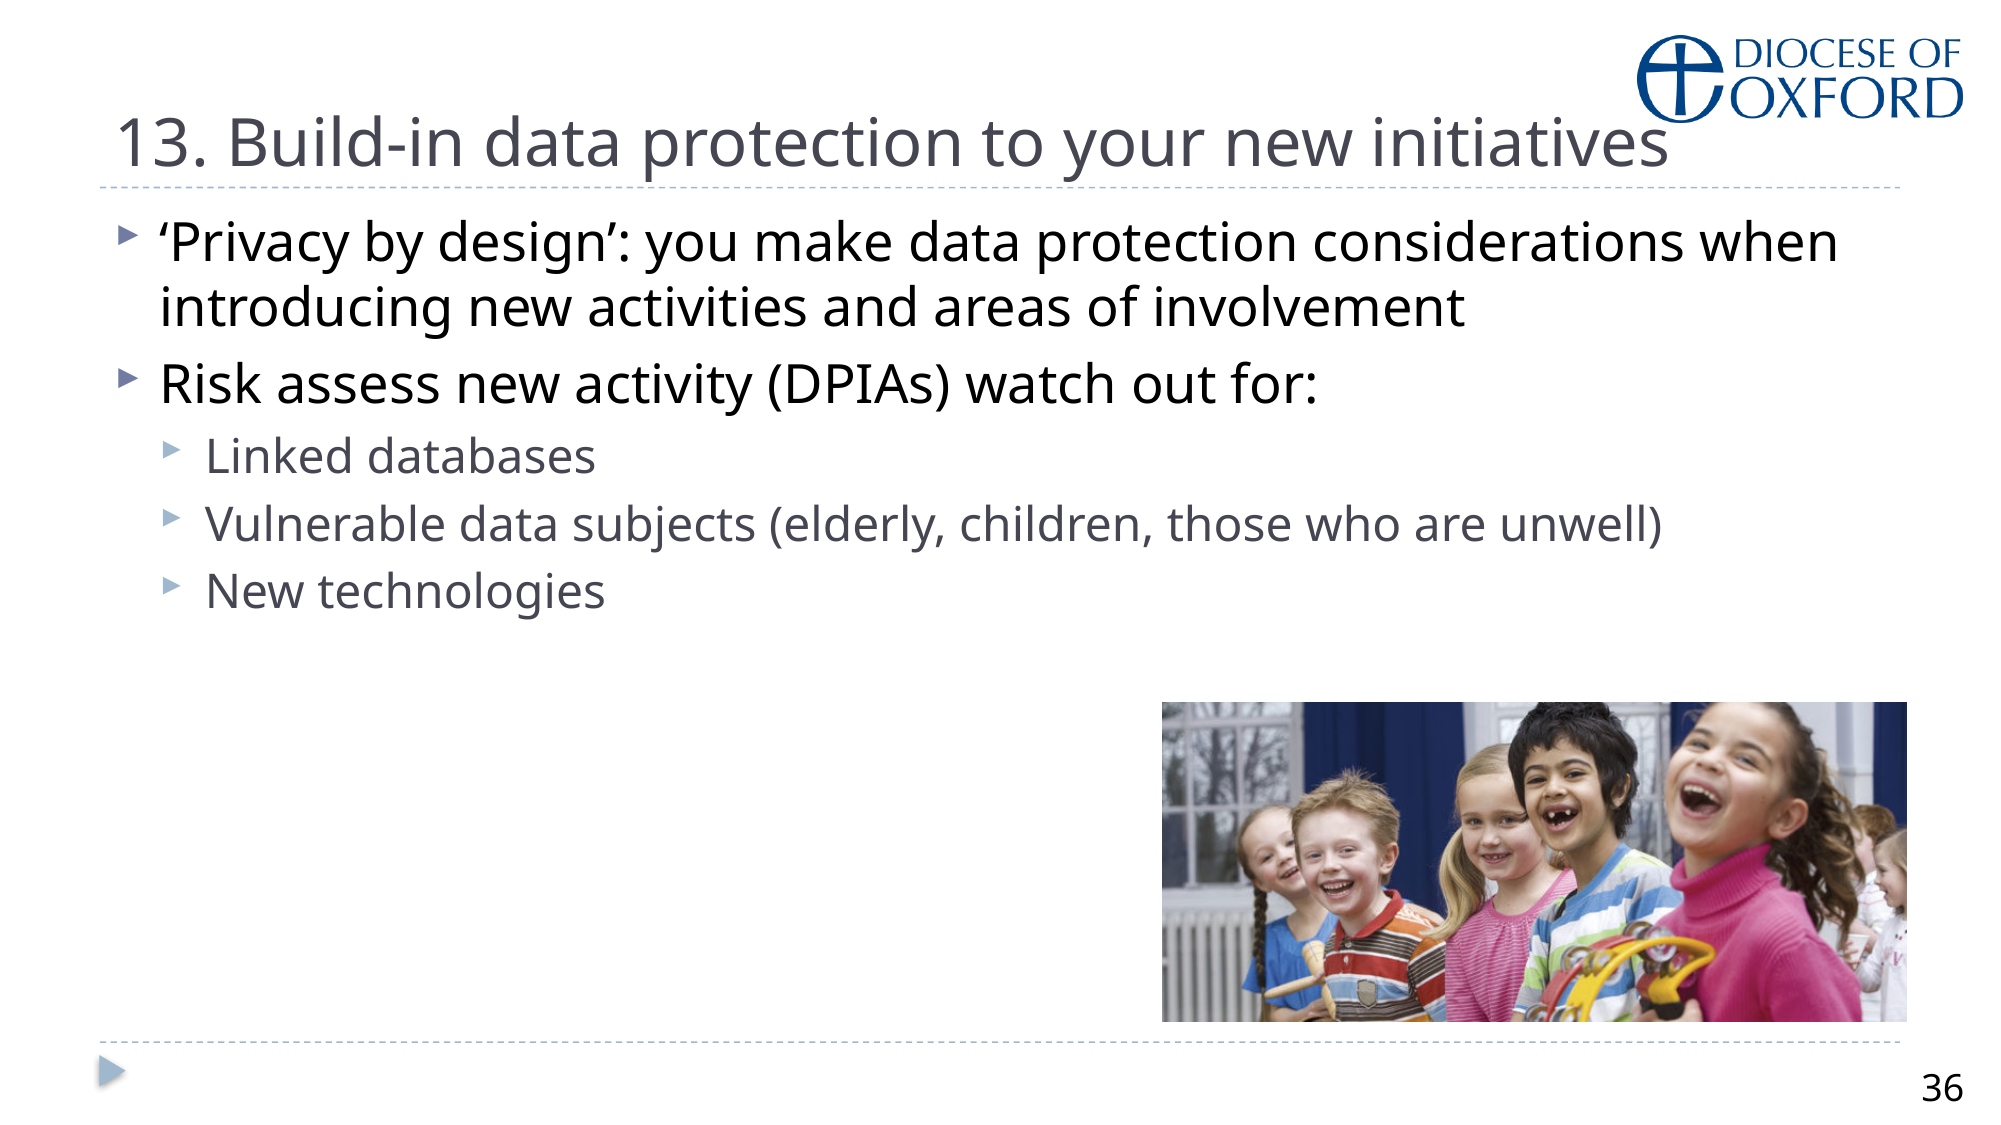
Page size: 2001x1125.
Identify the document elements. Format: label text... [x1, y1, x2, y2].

picture [1637, 35, 1964, 123]
title 13. Build-in data protection to your new initiatives [99, 24, 1900, 188]
text_box 36 [1906, 1057, 1993, 1123]
list ‘Privacy by design’: you make data protection considerations when introducing new activities and areas of involvement Risk assess new activity (DPIAs) watch out for: Linked databases Vulnerable data subjects (elderly, children, those who are unwell) New technologies [99, 200, 1900, 1010]
picture [1161, 702, 1907, 1022]
